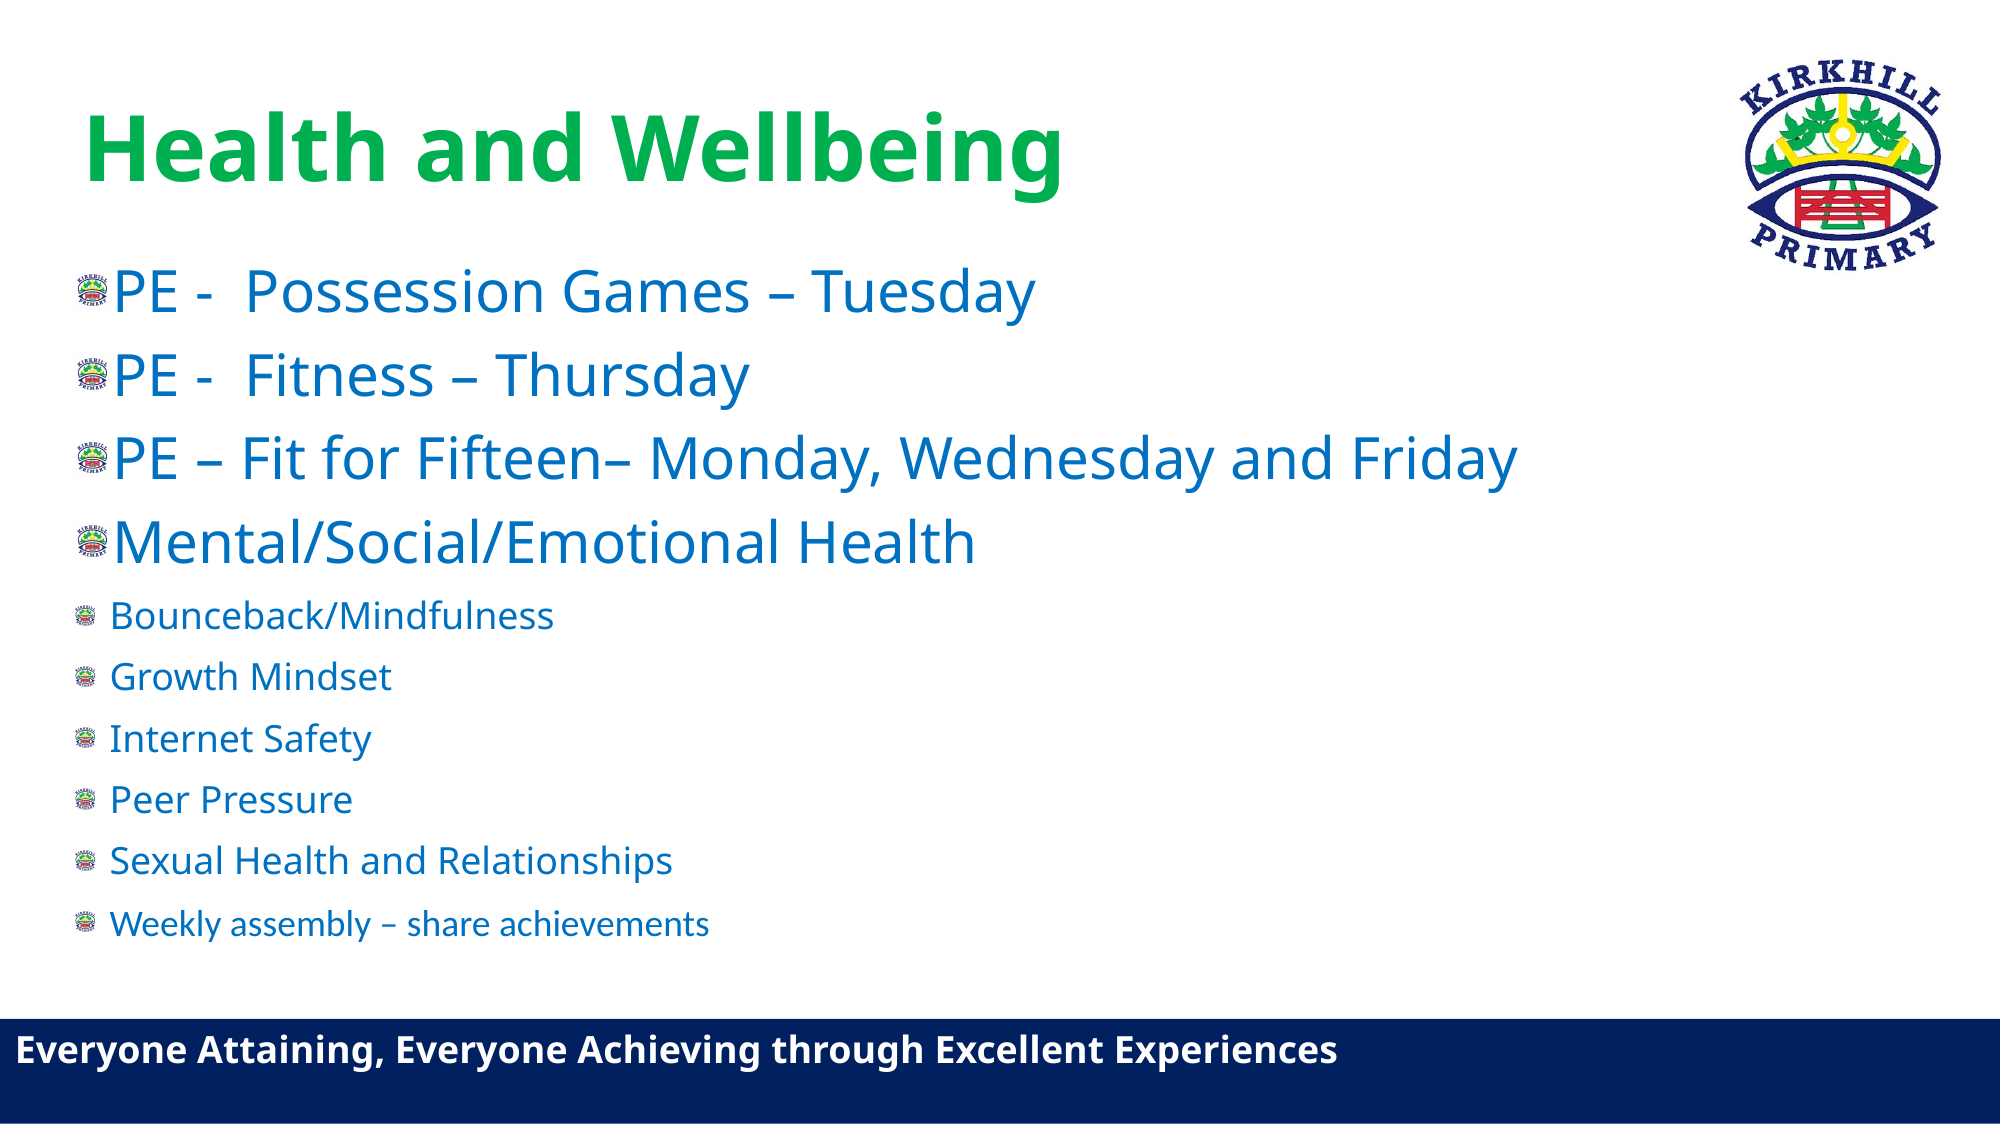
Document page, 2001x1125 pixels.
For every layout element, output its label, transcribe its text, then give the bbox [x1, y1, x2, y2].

picture [71, 724, 99, 751]
picture [71, 785, 99, 813]
picture [71, 602, 99, 629]
text_box PE - Possession Games – Tuesday PE - Fitness – Thursday PE – Fit for Fifteen– Monday, Wednesday and Friday Mental/Social/Emotional Health Bounceback/Mindfulness Growth Mindset Internet Safety Peer Pressure Sexual Health and Relationships Weekly assembly – share achievements [57, 254, 1981, 969]
text_box Everyone Attaining, Everyone Achieving through Excellent Experiences [0, 1018, 2000, 1124]
picture [71, 663, 99, 690]
picture [71, 353, 113, 395]
picture [71, 520, 113, 562]
picture [71, 908, 99, 935]
picture [71, 269, 113, 311]
picture [1701, 24, 1981, 304]
picture [71, 437, 113, 478]
picture [71, 847, 99, 874]
text_box Health and Wellbeing [67, 95, 1701, 254]
